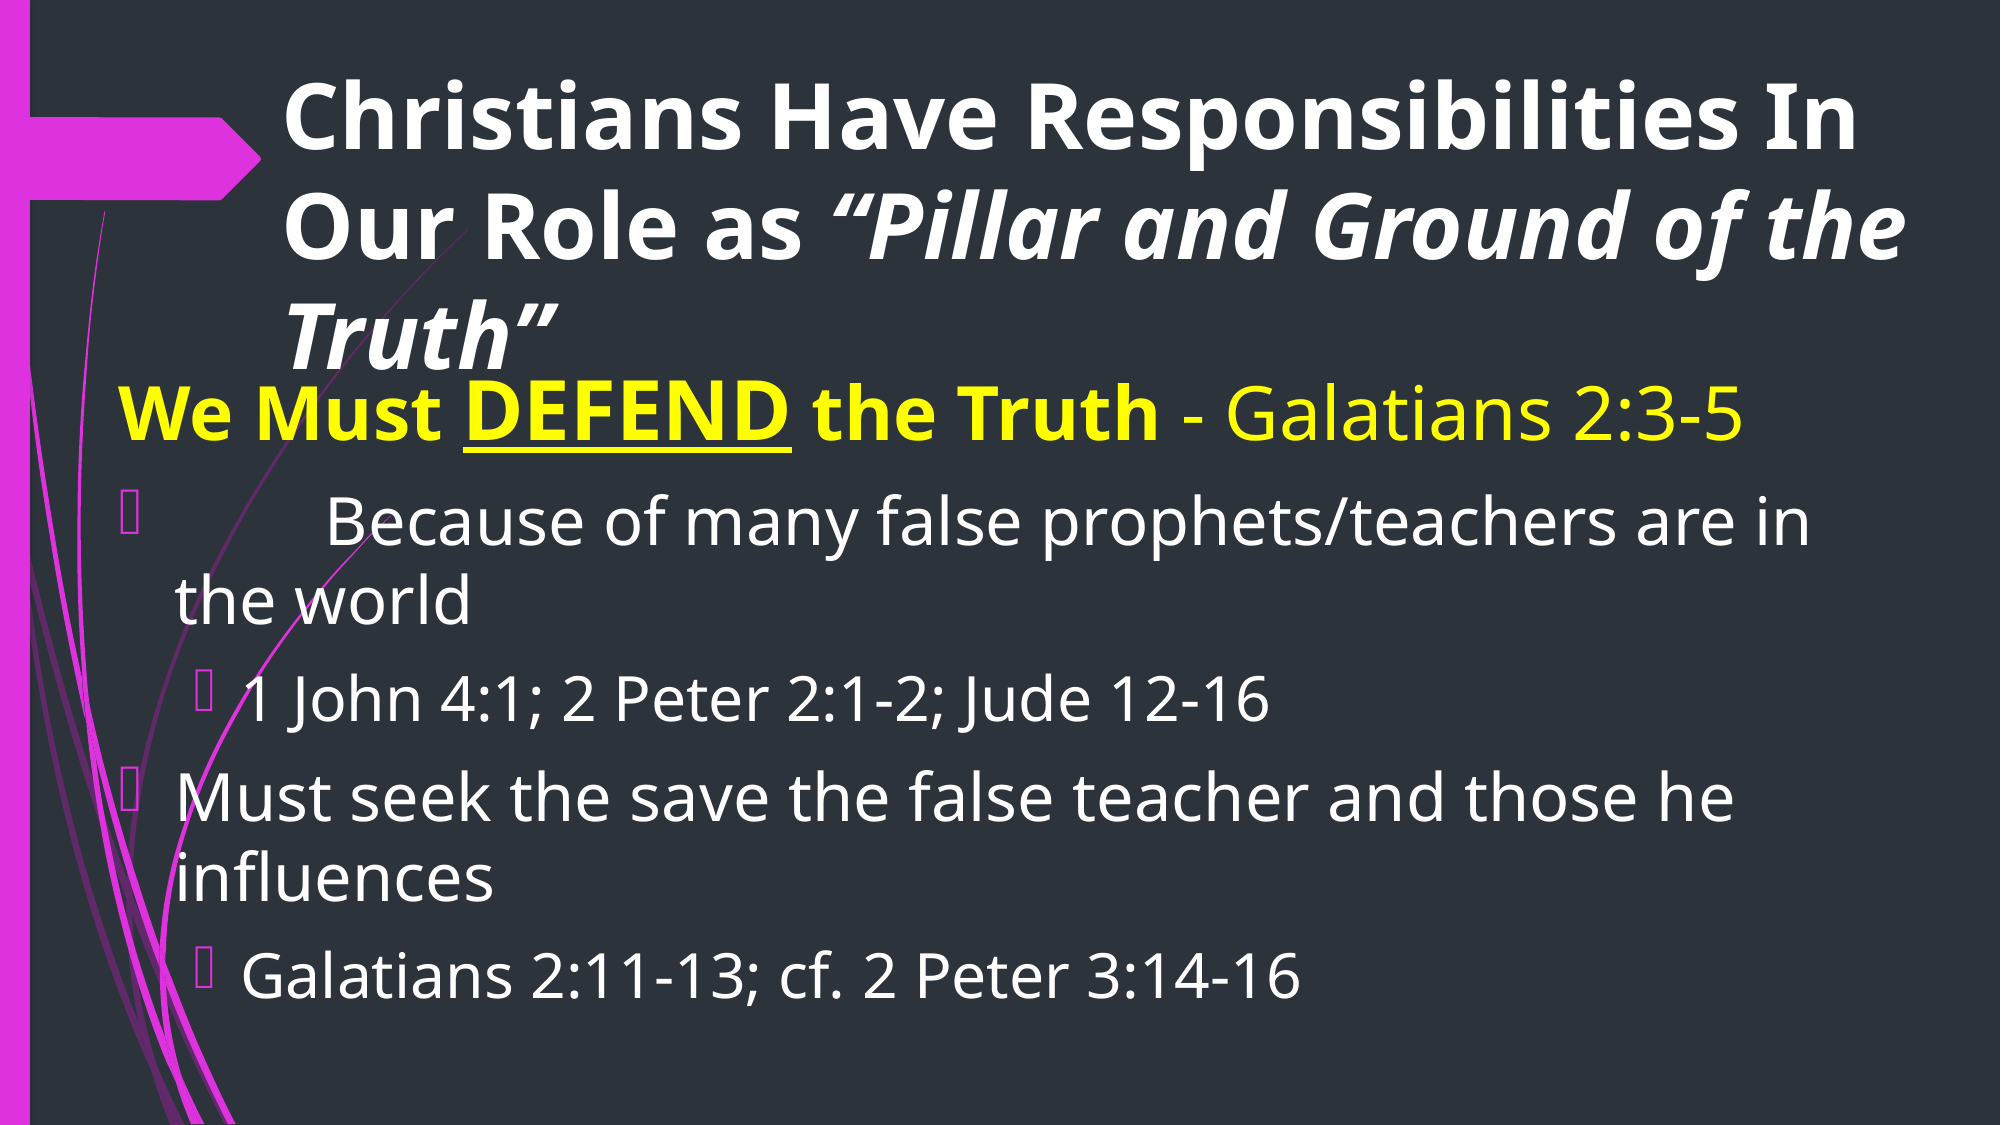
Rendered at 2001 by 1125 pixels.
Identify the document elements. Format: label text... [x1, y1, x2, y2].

list We Must DEFEND the Truth - Galatians 2:3-5 Because of many false prophets/teachers are in the world 1 John 4:1; 2 Peter 2:1-2; Jude 12-16 Must seek the save the false teacher and those he influences Galatians 2:11-13; cf. 2 Peter 3:14-16 [103, 350, 1930, 1100]
title Christians Have Responsibilities In Our Role as “Pillar and Ground of the Truth” [266, 50, 1974, 261]
